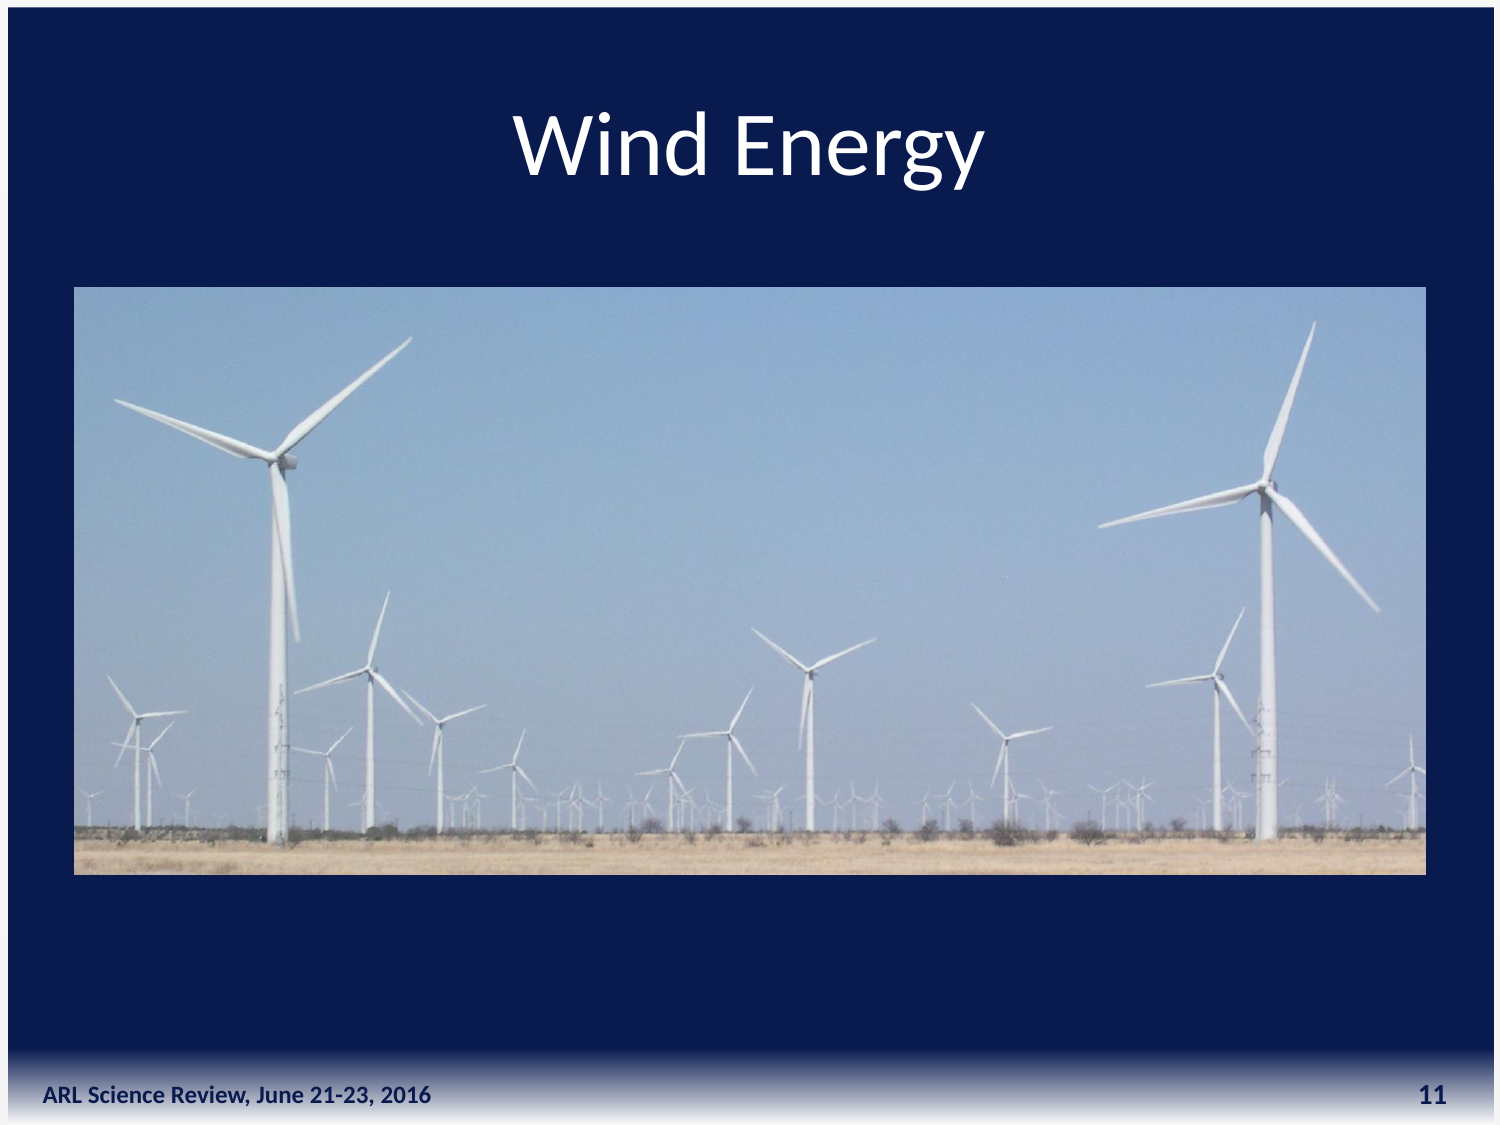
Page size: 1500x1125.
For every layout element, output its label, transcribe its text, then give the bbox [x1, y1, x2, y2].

footer ARL Science Review, June 21-23, 2016 [0, 1063, 475, 1124]
title Wind Energy [75, 45, 1425, 233]
slide_number 11 [1112, 1062, 1463, 1123]
picture [74, 287, 1426, 876]
